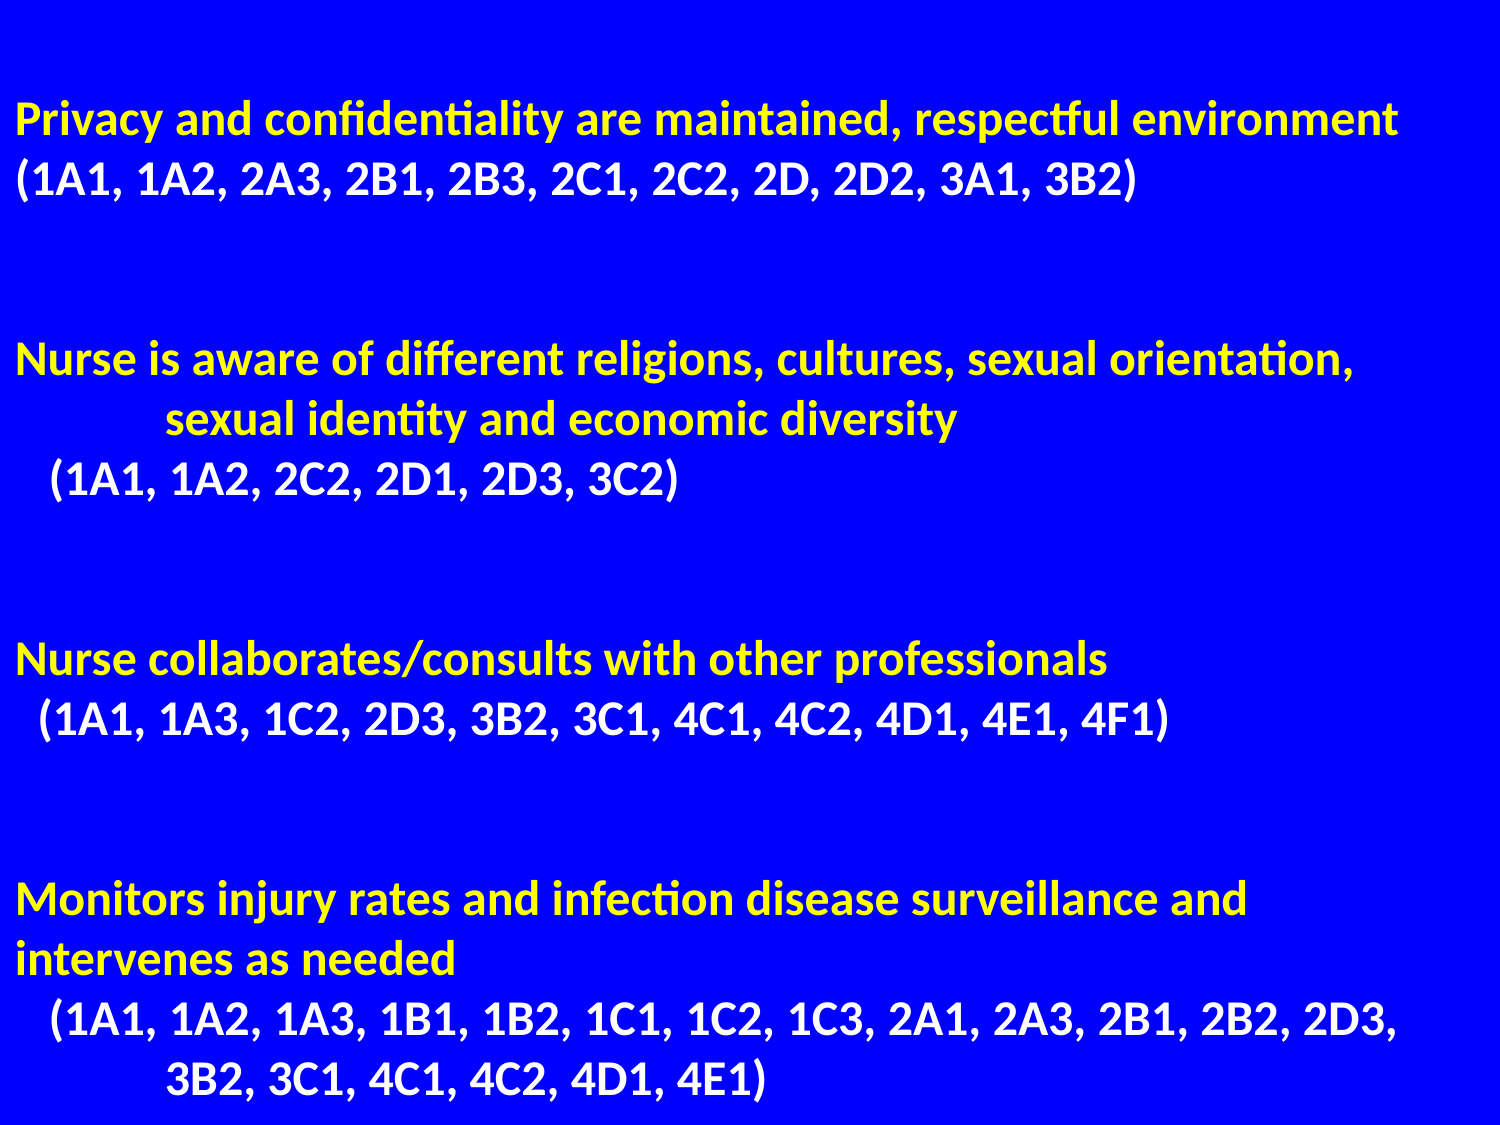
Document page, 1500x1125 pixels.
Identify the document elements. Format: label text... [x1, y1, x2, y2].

text_box Privacy and confidentiality are maintained, respectful environment (1A1, 1A2, 2A3, 2B1, 2B3, 2C1, 2C2, 2D, 2D2, 3A1, 3B2) Nurse is aware of different religions, cultures, sexual orientation, sexual identity and economic diversity (1A1, 1A2, 2C2, 2D1, 2D3, 3C2) Nurse collaborates/consults with other professionals (1A1, 1A3, 1C2, 2D3, 3B2, 3C1, 4C1, 4C2, 4D1, 4E1, 4F1) Monitors injury rates and infection disease surveillance and intervenes as needed (1A1, 1A2, 1A3, 1B1, 1B2, 1C1, 1C2, 1C3, 2A1, 2A3, 2B1, 2B2, 2D3, 3B2, 3C1, 4C1, 4C2, 4D1, 4E1) [0, 77, 1500, 1125]
